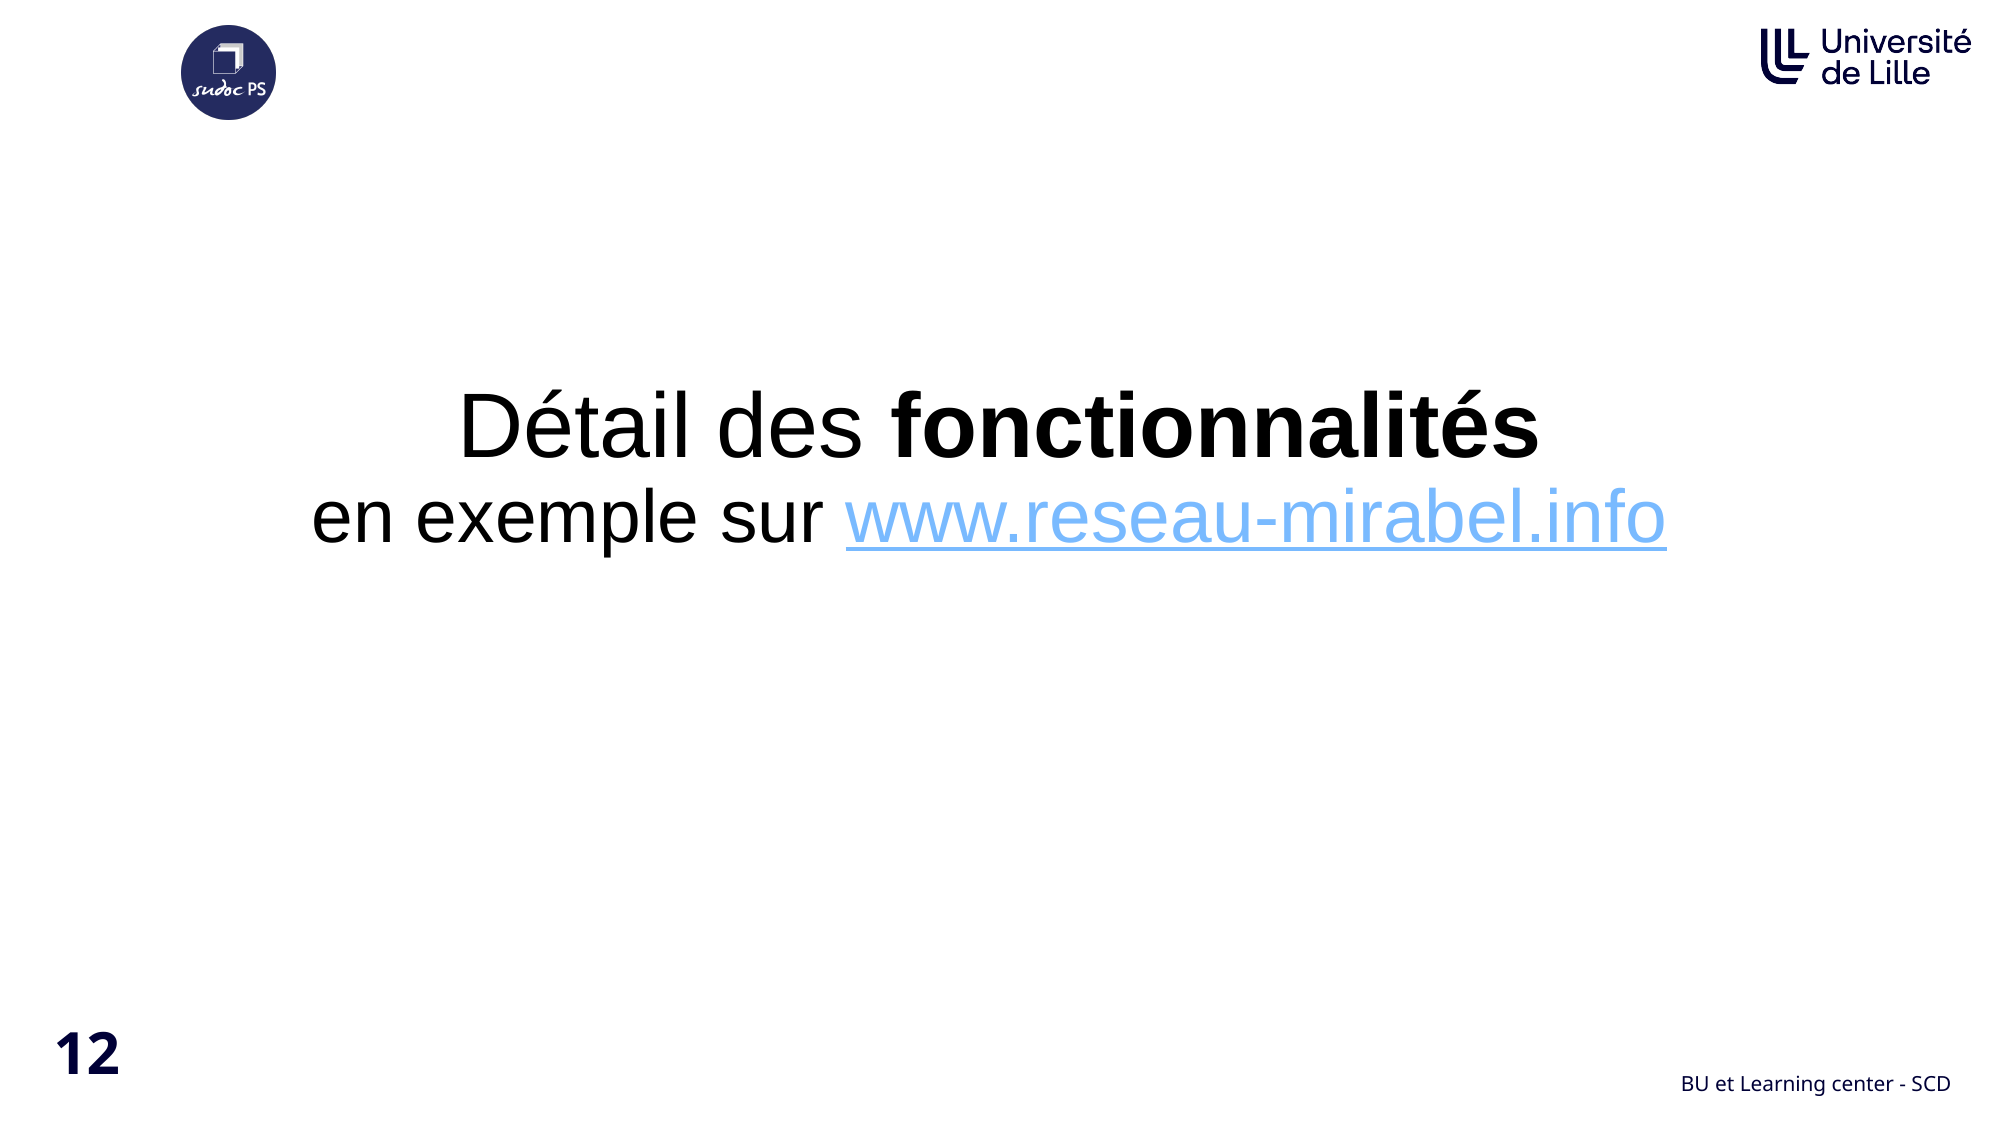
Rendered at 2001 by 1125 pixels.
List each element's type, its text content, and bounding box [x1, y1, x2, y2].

picture [1731, 0, 2000, 114]
title Détail des fonctionnalités en exemple sur www.reseau-mirabel.info [100, 374, 1900, 563]
